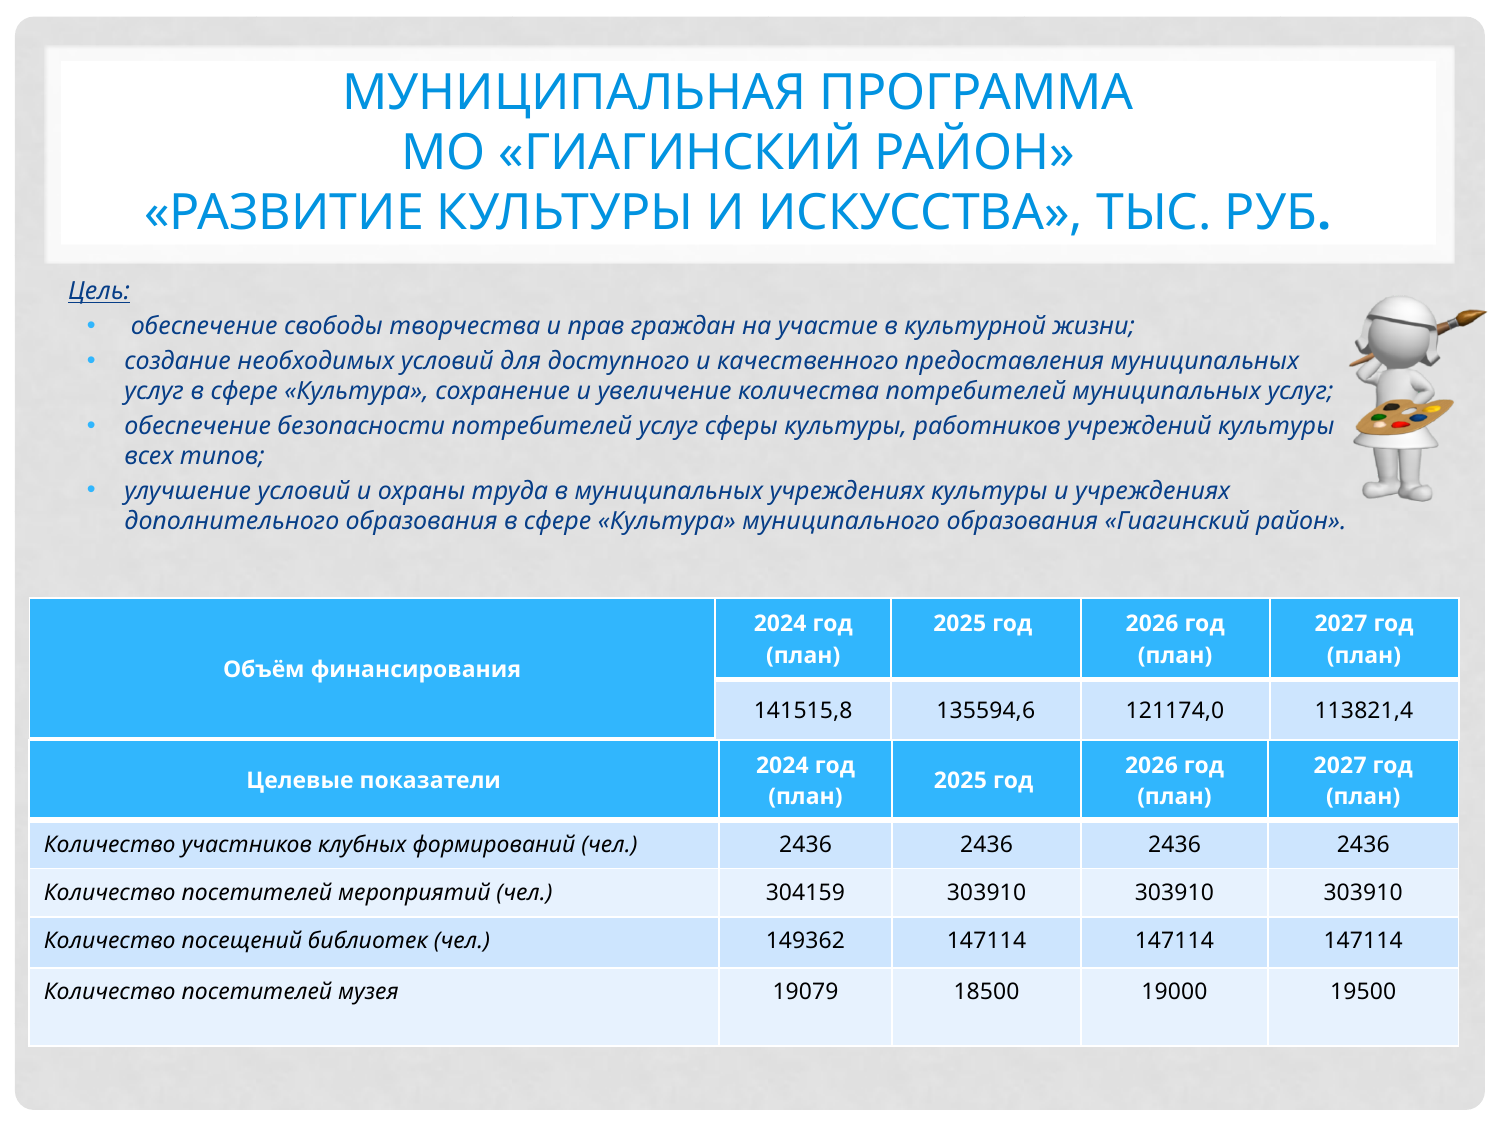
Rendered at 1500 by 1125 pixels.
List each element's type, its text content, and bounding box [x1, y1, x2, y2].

table_cell 147114 [893, 918, 1080, 967]
table_header 2026 год (план) [1082, 741, 1267, 817]
table_header Объём финансирования [30, 599, 714, 737]
table_cell 2436 [893, 823, 1080, 868]
picture [1293, 278, 1500, 507]
table_cell 135594,6 [892, 682, 1080, 739]
table_header 2025 год [892, 599, 1080, 677]
table_cell Количество посещений библиотек (чел.) [30, 918, 718, 967]
table_cell 19500 [1269, 969, 1458, 1045]
table_header 2024 год (план) [716, 599, 890, 677]
table_header 2027 год (план) [1269, 741, 1458, 817]
table_cell 19079 [720, 969, 891, 1045]
table_cell 2436 [1082, 823, 1267, 868]
table_cell Количество посетителей музея [30, 969, 718, 1045]
table_cell 304159 [720, 869, 891, 916]
title Муниципальная программа МО «Гиагинский район» «Развитие культуры и искусства», тыс. руб. [53, 78, 1424, 220]
table_cell 147114 [1082, 918, 1267, 967]
table_cell 2436 [1269, 823, 1458, 868]
table_cell 303910 [893, 869, 1080, 916]
table_cell 2436 [720, 823, 891, 868]
table_cell 18500 [893, 969, 1080, 1045]
table_header Целевые показатели [30, 741, 718, 817]
table_header 2024 год (план) [720, 741, 891, 817]
table_cell 147114 [1269, 918, 1458, 967]
list Цель: обеспечение свободы творчества и прав граждан на участие в культурной жизни; создание необходимых условий для доступного и качественного предоставления муниципальных услуг в сфере «Культура», сохранение и увеличение количества потребителей муниципальных услуг; обеспечение безопасности потребителей услуг сферы культуры, работников учреждений культуры всех типов; улучшение условий и охраны труда в муниципальных учреждениях культуры и учреждениях дополнительного образования в сфере «Культура» муниципального образования «Гиагинский район». [53, 267, 1365, 597]
table_cell 303910 [1269, 869, 1458, 916]
table_header 2027 год (план) [1271, 599, 1458, 677]
table_cell 303910 [1082, 869, 1267, 916]
table_cell 121174,0 [1082, 682, 1269, 739]
table_cell 113821,4 [1271, 682, 1458, 739]
table_cell Количество посетителей мероприятий (чел.) [30, 869, 718, 916]
table_header 2026 год (план) [1082, 599, 1269, 677]
table_cell 141515,8 [716, 682, 890, 739]
table_cell Количество участников клубных формирований (чел.) [30, 823, 718, 868]
table_cell 19000 [1082, 969, 1267, 1045]
table_header 2025 год [893, 741, 1080, 817]
table_cell 149362 [720, 918, 891, 967]
